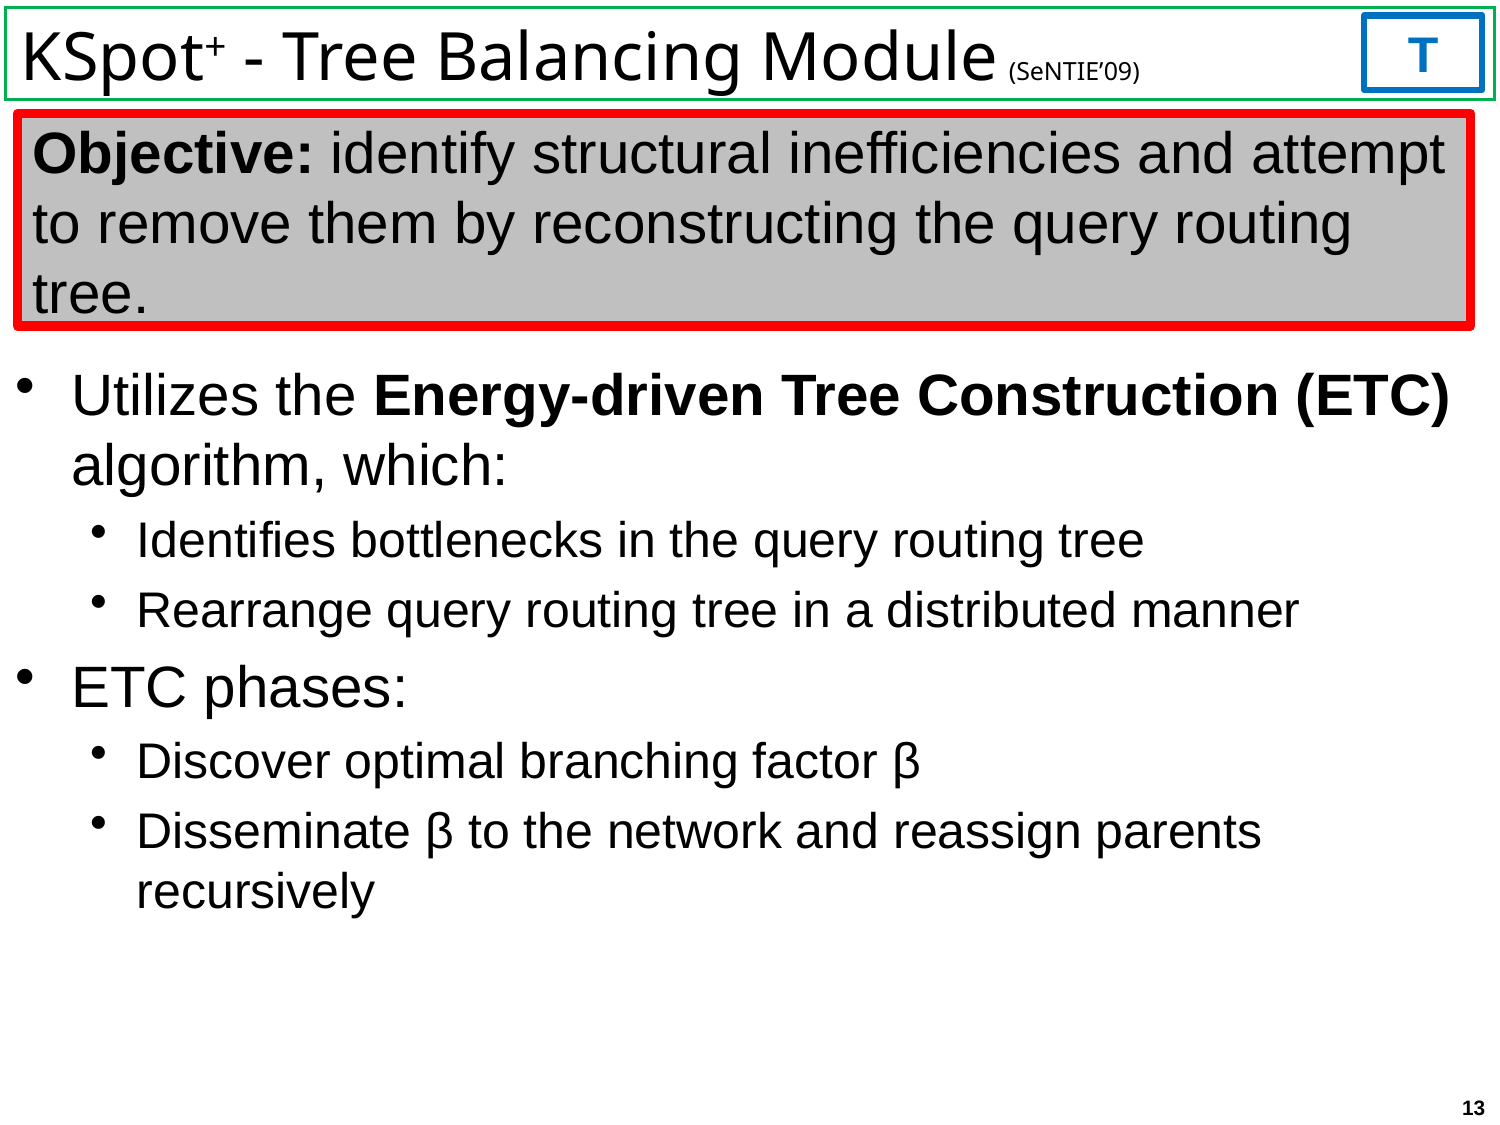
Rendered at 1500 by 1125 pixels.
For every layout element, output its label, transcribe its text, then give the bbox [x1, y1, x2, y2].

title KSpot+ - Tree Balancing Module (SeNTIE’09) [5, 6, 1495, 101]
text_box Objective: identify structural inefficiencies and attempt to remove them by reconstructing the query routing tree. [17, 113, 1471, 327]
list Utilizes the Energy-driven Tree Construction (ETC) algorithm, which: Identifies bottlenecks in the query routing tree Rearrange query routing tree in a distributed manner ETC phases: Discover optimal branching factor β Disseminate β to the network and reassign parents recursively [0, 349, 1500, 965]
slide_number 13 [1187, 1087, 1500, 1125]
text_box T [1364, 15, 1483, 90]
